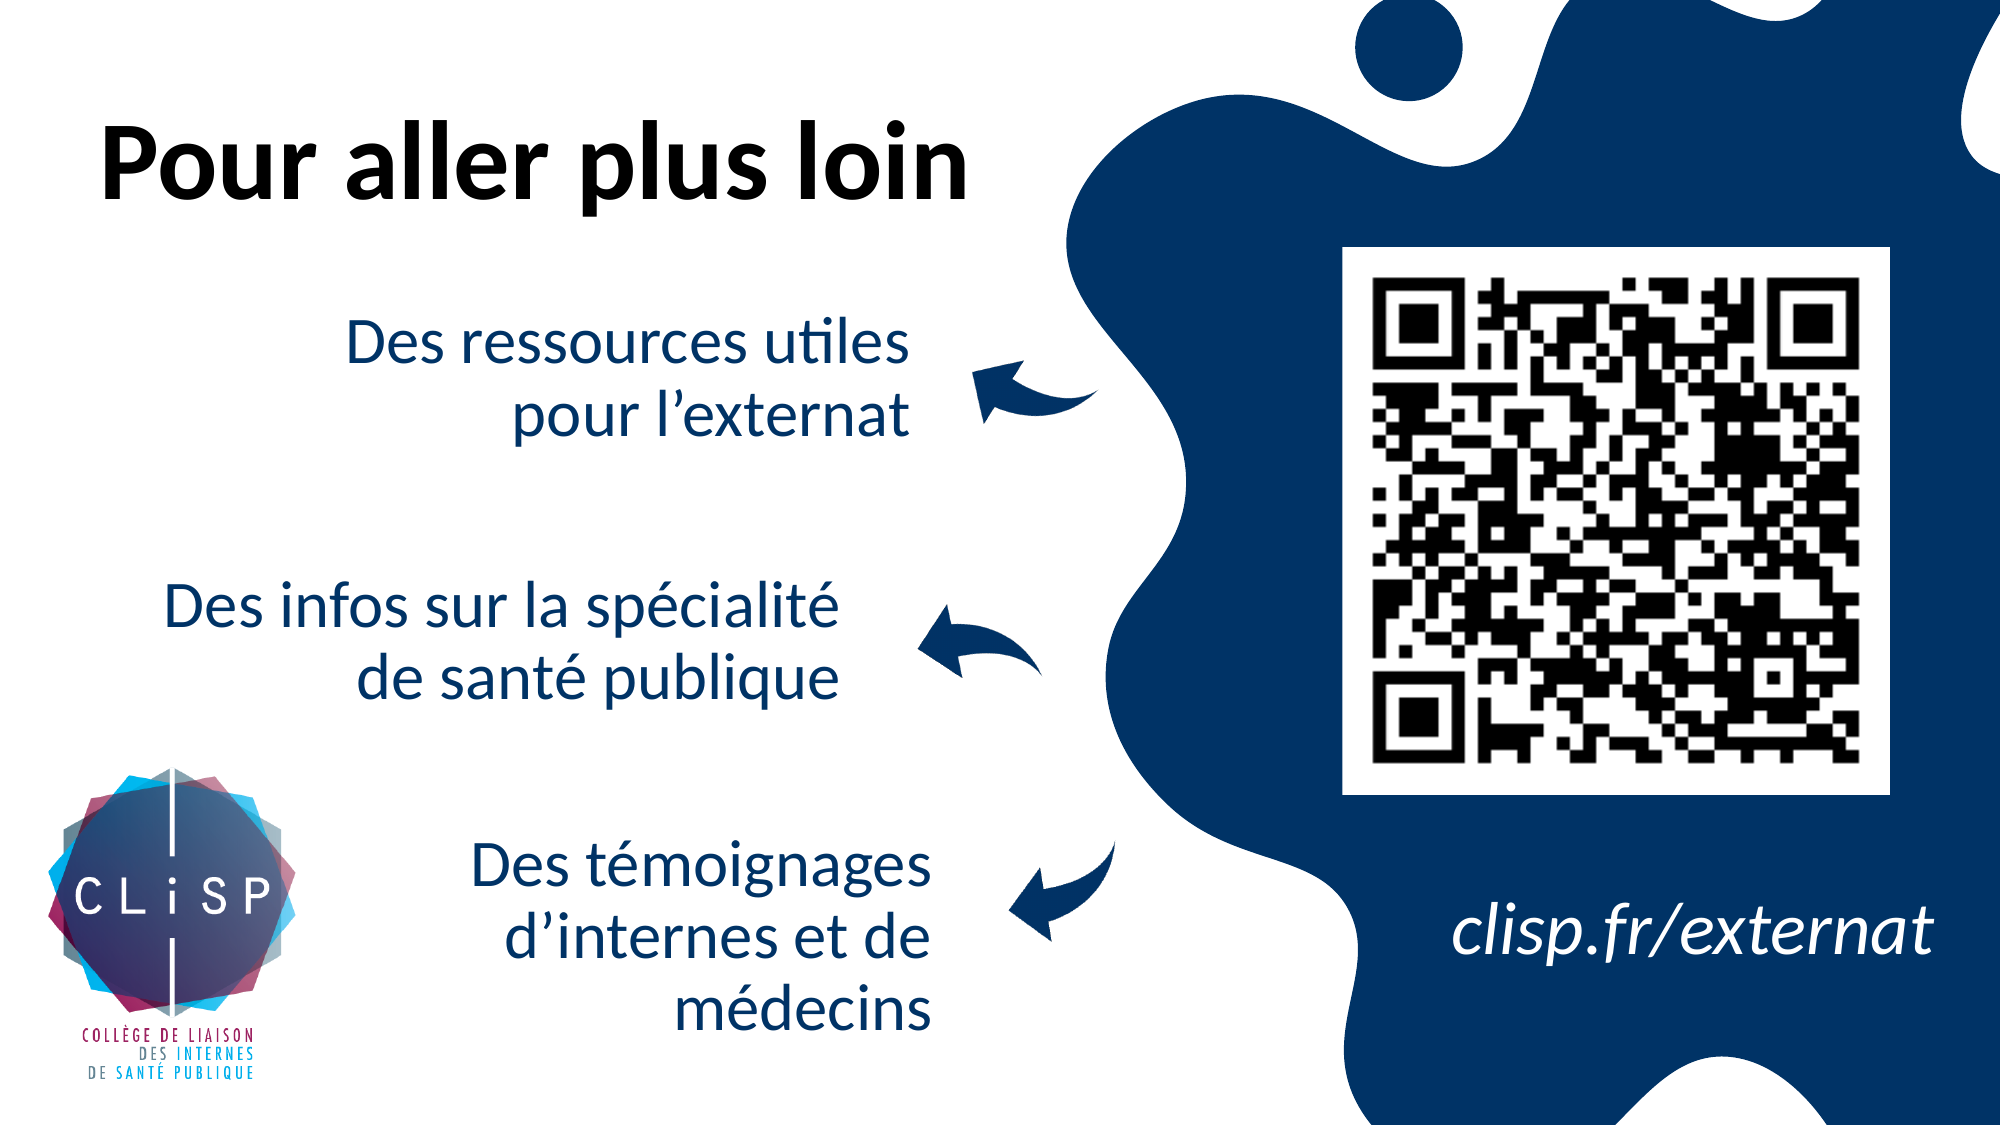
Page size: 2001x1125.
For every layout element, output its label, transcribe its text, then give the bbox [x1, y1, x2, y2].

text_box Des infos sur la spécialité de santé publique [71, 538, 857, 722]
text_box Des témoignages d’internes et de médecins [426, 807, 948, 1053]
text_box clisp.fr/externat [1391, 877, 1995, 979]
picture [984, 807, 1155, 978]
picture [41, 761, 301, 1084]
title Pour aller plus loin [71, 47, 1000, 232]
text_box [1355, 0, 1463, 102]
text_box [1066, 0, 2000, 1125]
picture [926, 295, 1132, 502]
picture [1341, 246, 1891, 796]
picture [880, 553, 1088, 761]
text_box Des ressources utiles pour l’externat [219, 274, 926, 458]
